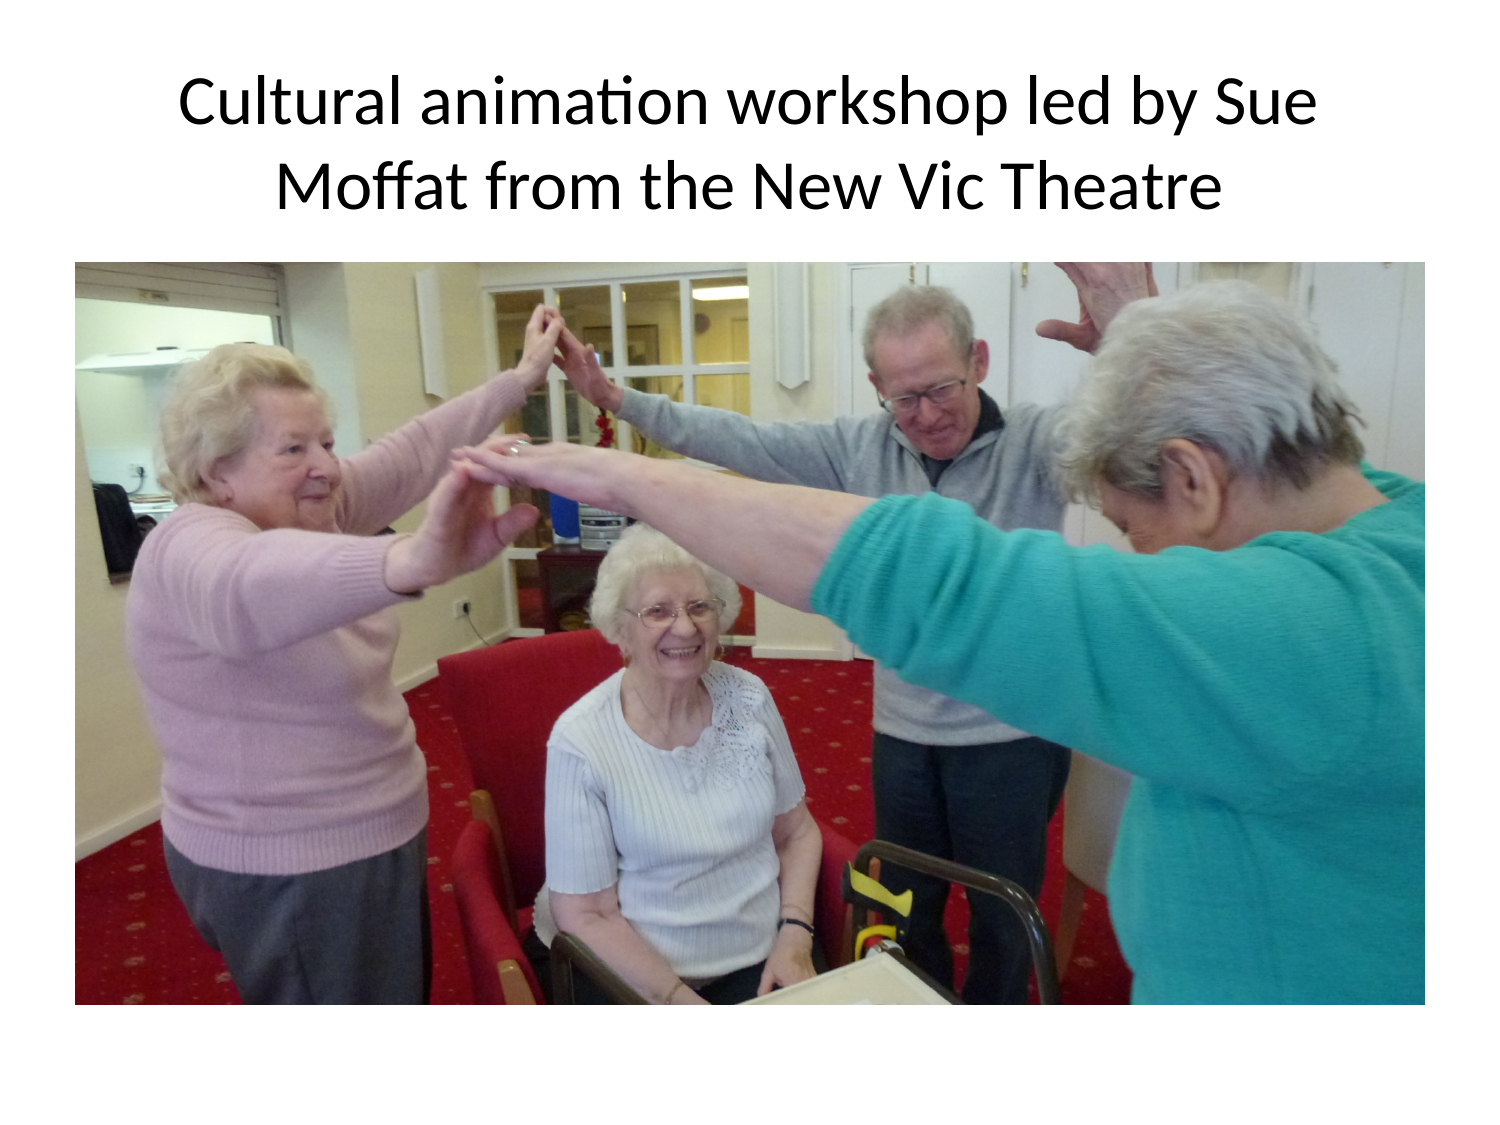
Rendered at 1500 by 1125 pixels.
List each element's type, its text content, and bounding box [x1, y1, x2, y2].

title Cultural animation workshop led by Sue Moffat from the New Vic Theatre [75, 45, 1425, 233]
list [74, 262, 1426, 1006]
